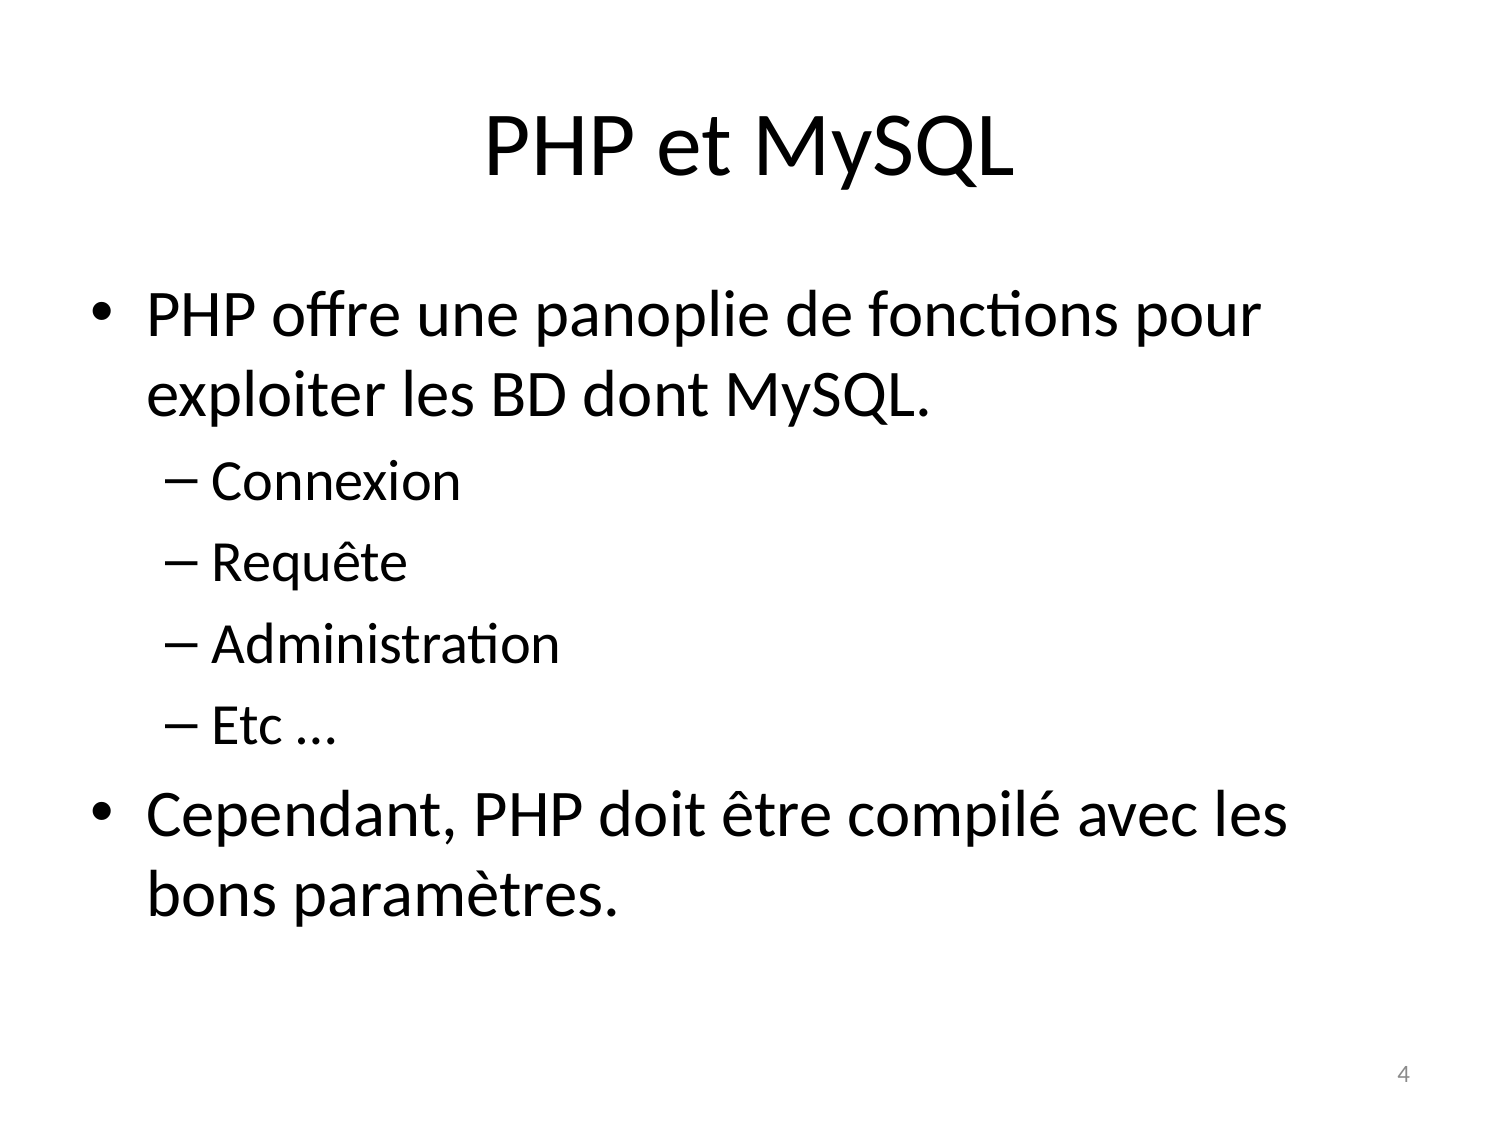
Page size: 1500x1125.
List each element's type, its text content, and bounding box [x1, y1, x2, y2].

list PHP offre une panoplie de fonctions pour exploiter les BD dont MySQL. Connexion Requête Administration Etc … Cependant, PHP doit être compilé avec les bons paramètres. [75, 262, 1425, 1005]
title PHP et MySQL [75, 45, 1425, 233]
slide_number 4 [1074, 1042, 1425, 1103]
